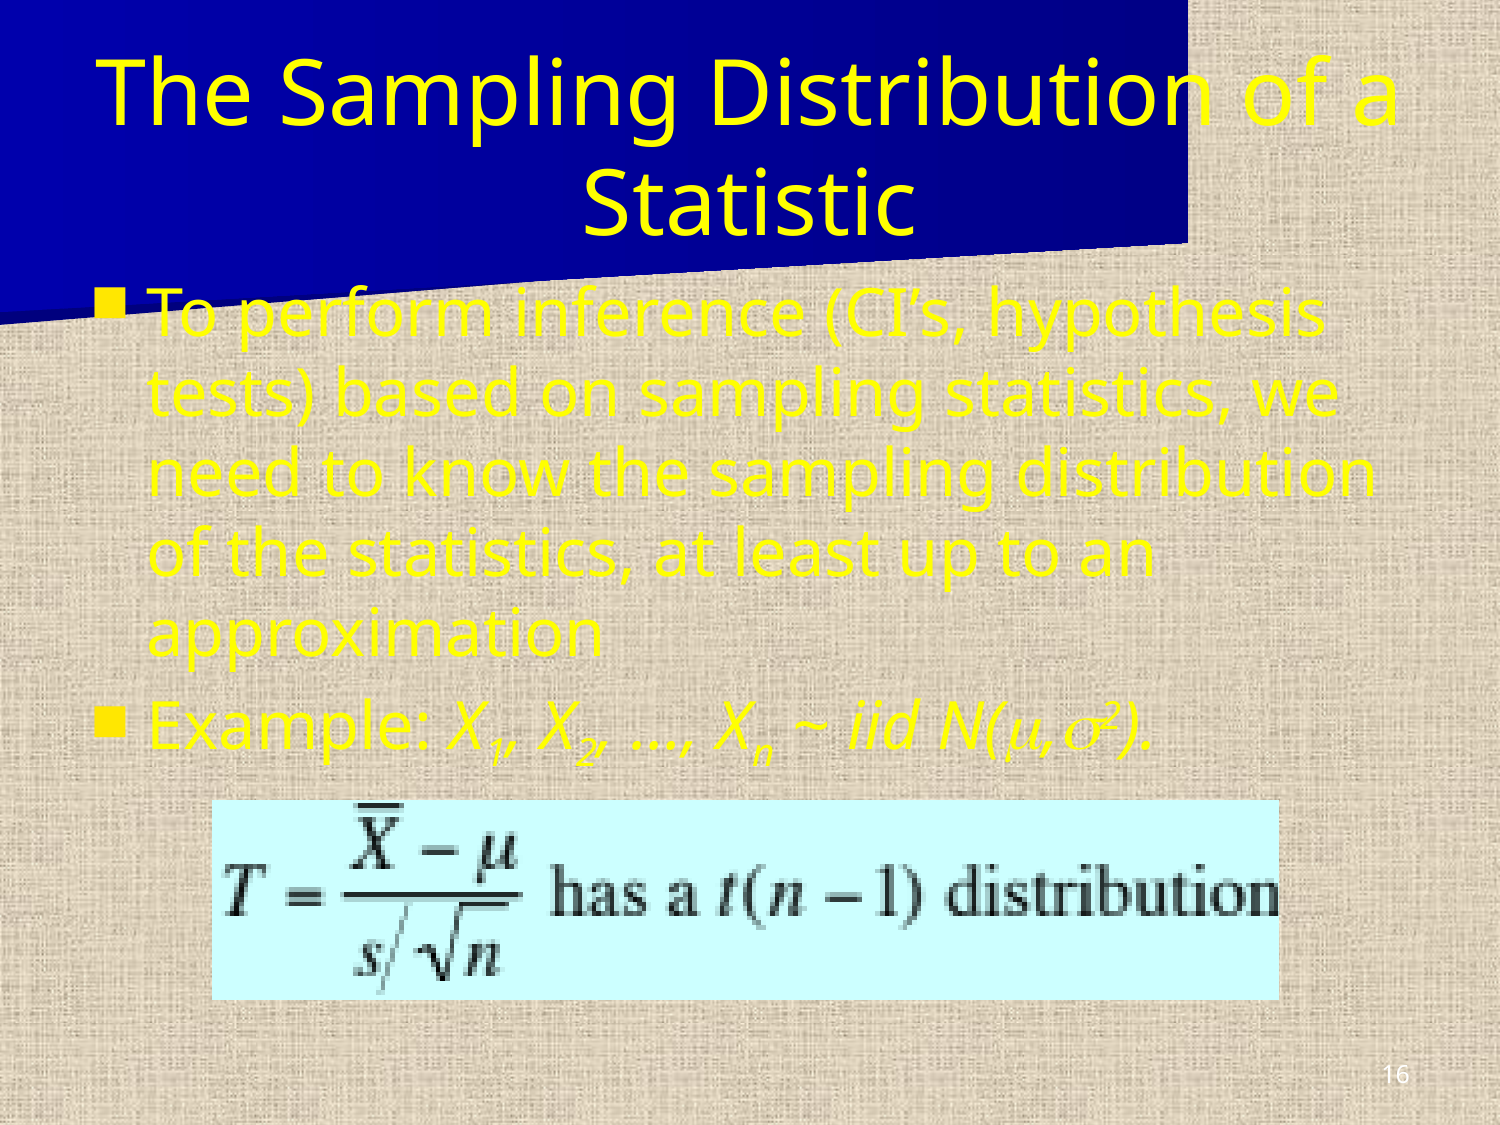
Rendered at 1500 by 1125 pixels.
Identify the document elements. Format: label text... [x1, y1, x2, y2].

list To perform inference (CI’s, hypothesis tests) based on sampling statistics, we need to know the sampling distribution of the statistics, at least up to an approximation Example: X1, X2, …, Xn ~ iid N(m,s2). [74, 262, 1426, 1001]
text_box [212, 799, 1279, 1001]
slide_number 16 [1074, 1024, 1426, 1101]
picture [0, 0, 1500, 1125]
title The Sampling Distribution of a Statistic [74, 49, 1426, 238]
